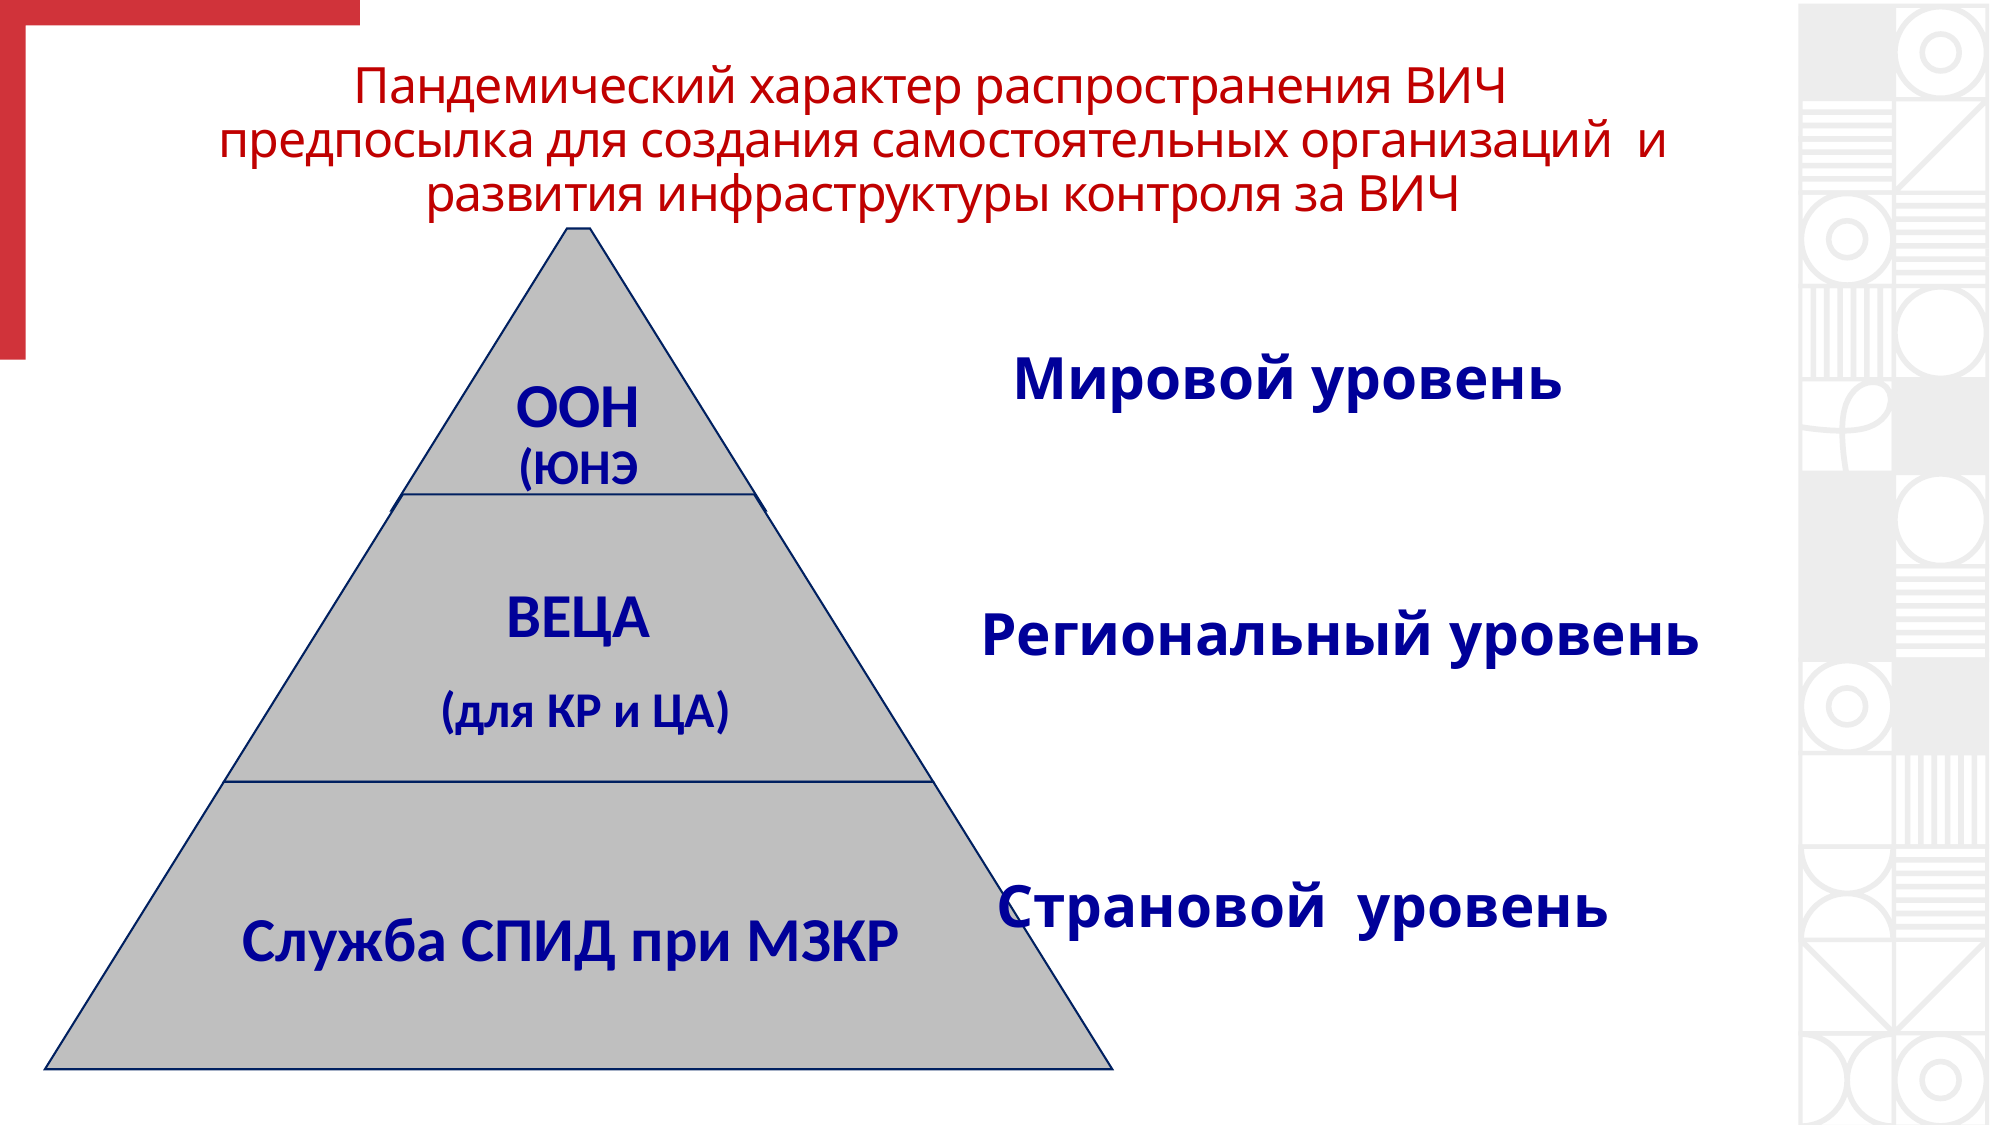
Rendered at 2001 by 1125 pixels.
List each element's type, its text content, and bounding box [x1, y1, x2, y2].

text_box [0, 0, 360, 360]
title Пандемический характер распространения ВИЧ предпосылка для создания самостоятельных организаций и развития инфраструктуры контроля за ВИЧ [137, 59, 1749, 224]
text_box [44, 212, 1113, 1070]
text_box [1798, 3, 1990, 1125]
text_box Региональный уровень [1113, 589, 1731, 675]
text_box Страновой уровень [1113, 861, 1624, 947]
text_box Мировой уровень [1113, 334, 1609, 420]
